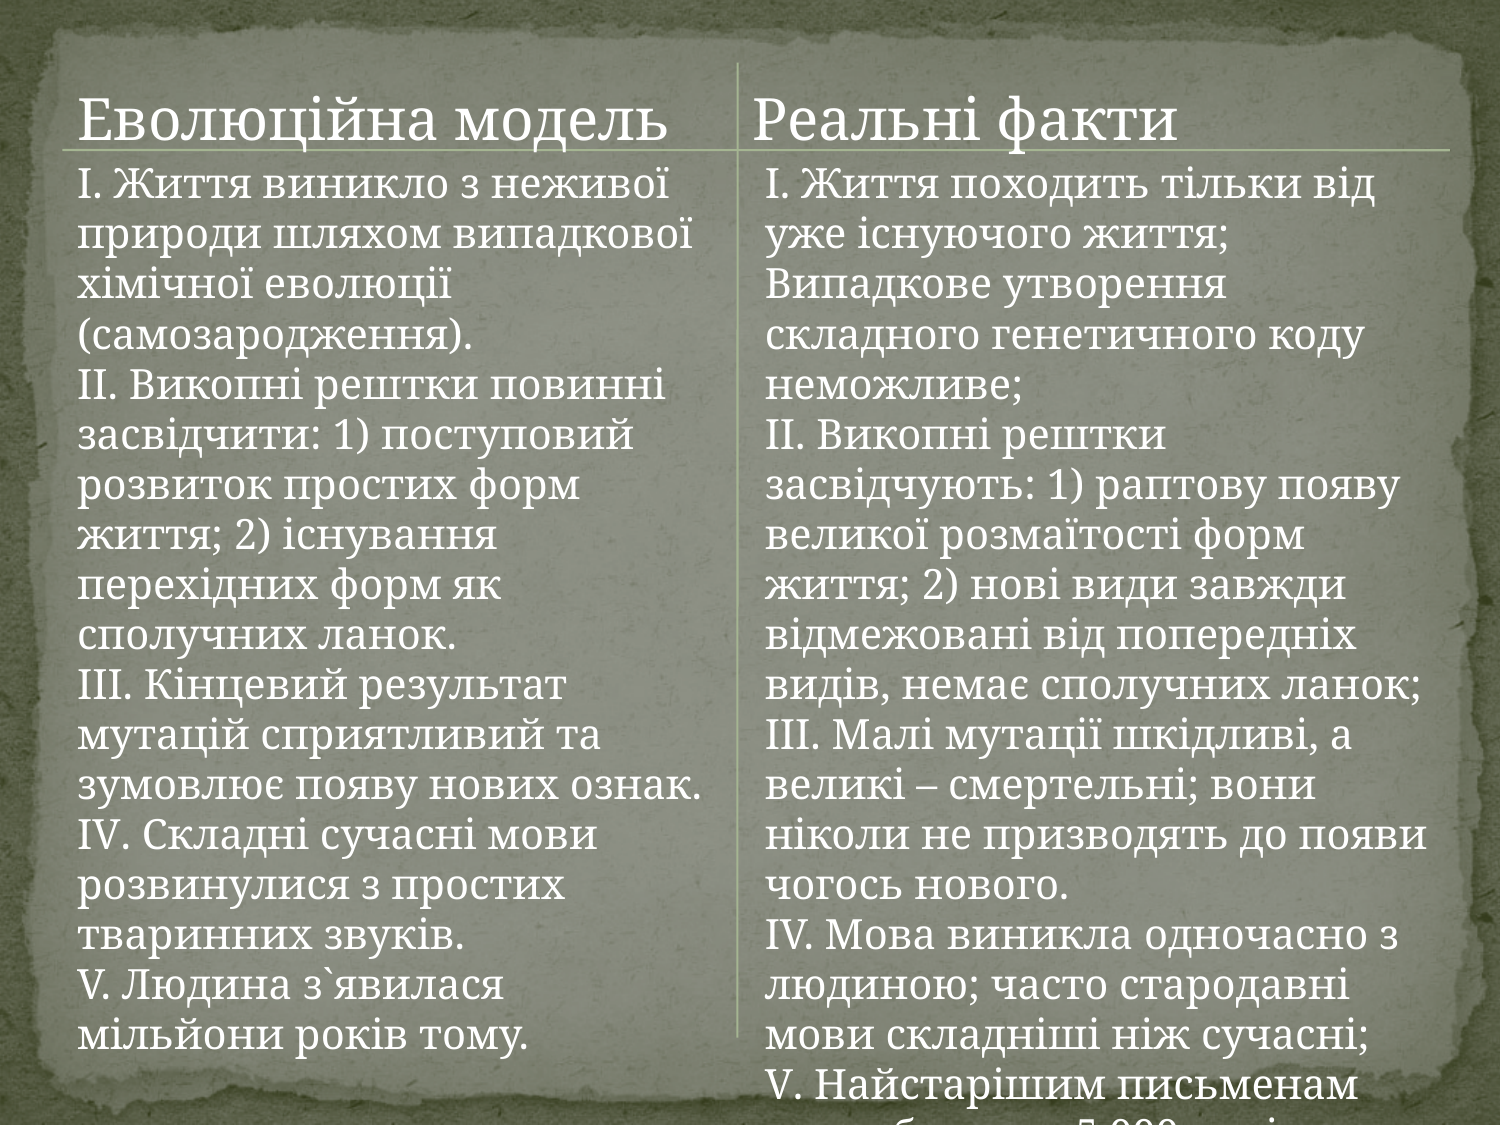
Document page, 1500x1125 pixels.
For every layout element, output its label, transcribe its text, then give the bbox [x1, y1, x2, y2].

text_box Реальні факти [737, 75, 1450, 160]
text_box Еволюційна модель [62, 75, 713, 149]
text_box І. Життя виникло з неживої природи шляхом випадкової хімічної еволюції (самозародження). ІІ. Викопні рештки повинні засвідчити: 1) поступовий розвиток простих форм життя; 2) існування перехідних форм як сполучних ланок. ІІІ. Кінцевий результат мутацій сприятливий та зумовлює появу нових ознак. IV. Складні сучасні мови розвинулися з простих тваринних звуків. V. Людина з`явилася мільйони років тому. [62, 149, 725, 1111]
text_box [212, 49, 1500, 263]
text_box І. Життя походить тільки від уже існуючого життя; Випадкове утворення складного генетичного коду неможливе; ІІ. Викопні рештки засвідчують: 1) раптову появу великої розмаїтості форм життя; 2) нові види завжди відмежовані від попередніх видів, немає сполучних ланок; ІІІ. Малі мутації шкідливі, а великі – смертельні; вони ніколи не призводять до появи чогось нового. IV. Мова виникла одночасно з людиною; часто стародавні мови складніші ніж сучасні; V. Найстарішим письменам лише близько 5 000 років. [750, 149, 1450, 1125]
